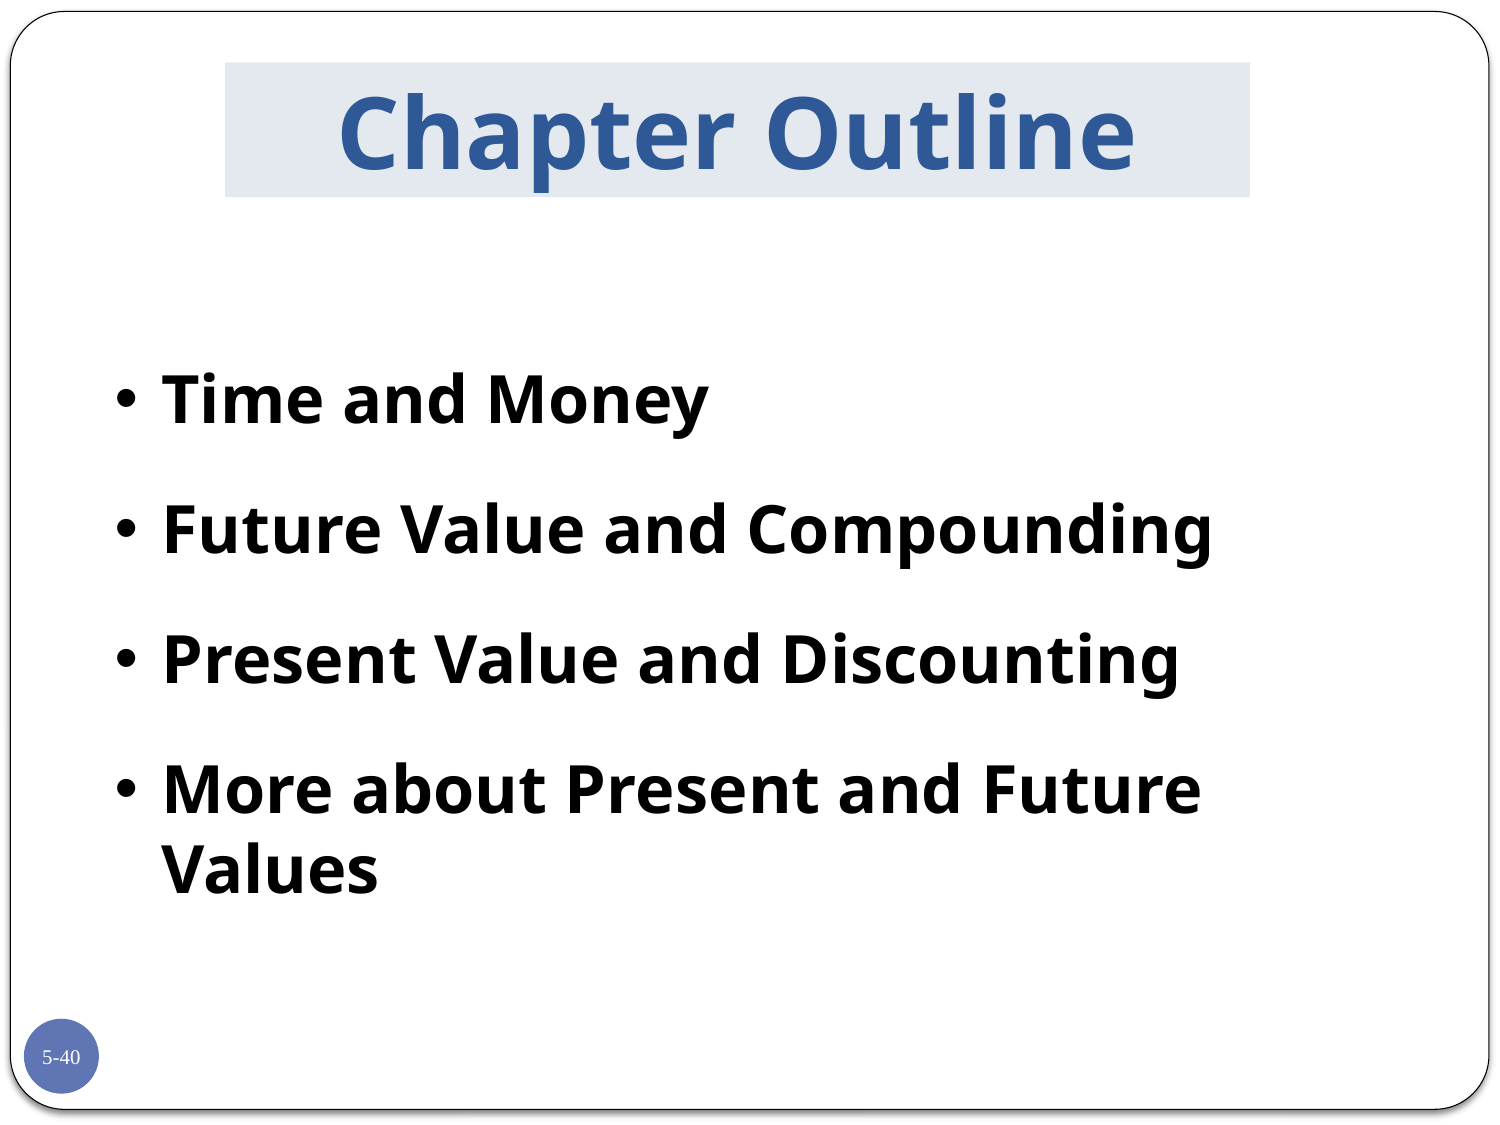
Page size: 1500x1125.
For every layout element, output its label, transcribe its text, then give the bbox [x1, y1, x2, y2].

text_box Time and Money Future Value and Compounding Present Value and Discounting More about Present and Future Values [99, 349, 1375, 965]
text_box Chapter Outline [225, 62, 1250, 198]
slide_number 5-40 [23, 1018, 99, 1094]
